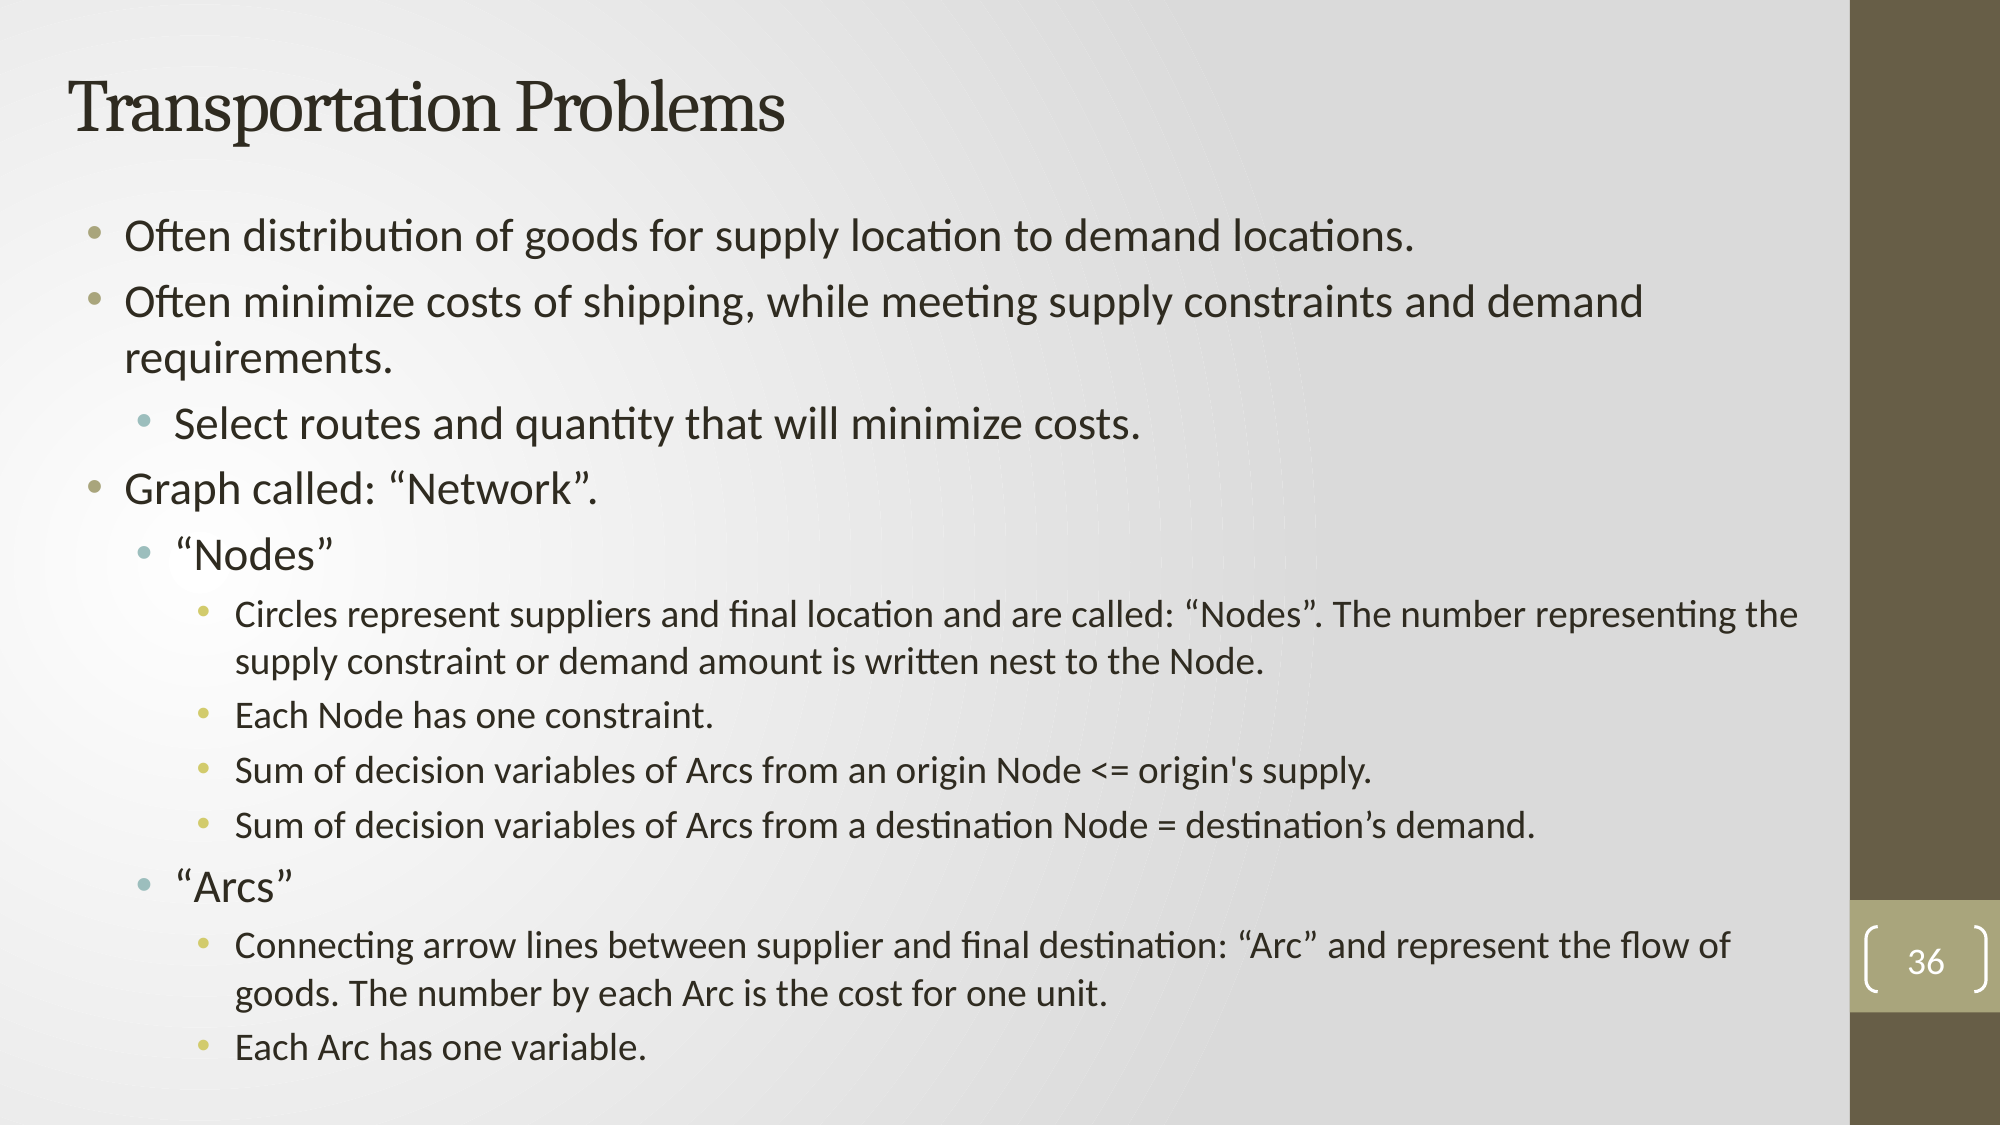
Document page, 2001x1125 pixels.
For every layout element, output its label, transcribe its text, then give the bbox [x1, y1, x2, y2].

list Often distribution of goods for supply location to demand locations. Often minimize costs of shipping, while meeting supply constraints and demand requirements. Select routes and quantity that will minimize costs. Graph called: “Network”. “Nodes” Circles represent suppliers and final location and are called: “Nodes”. The number representing the supply constraint or demand amount is written nest to the Node. Each Node has one constraint. Sum of decision variables of Arcs from an origin Node <= origin's supply. Sum of decision variables of Arcs from a destination Node = destination’s demand. “Arcs” Connecting arrow lines between supplier and final destination: “Arc” and represent the flow of goods. The number by each Arc is the cost for one unit. Each Arc has one variable. [52, 196, 1833, 1079]
slide_number 36 [1864, 925, 1988, 994]
title Transportation Problems [52, 45, 1833, 158]
